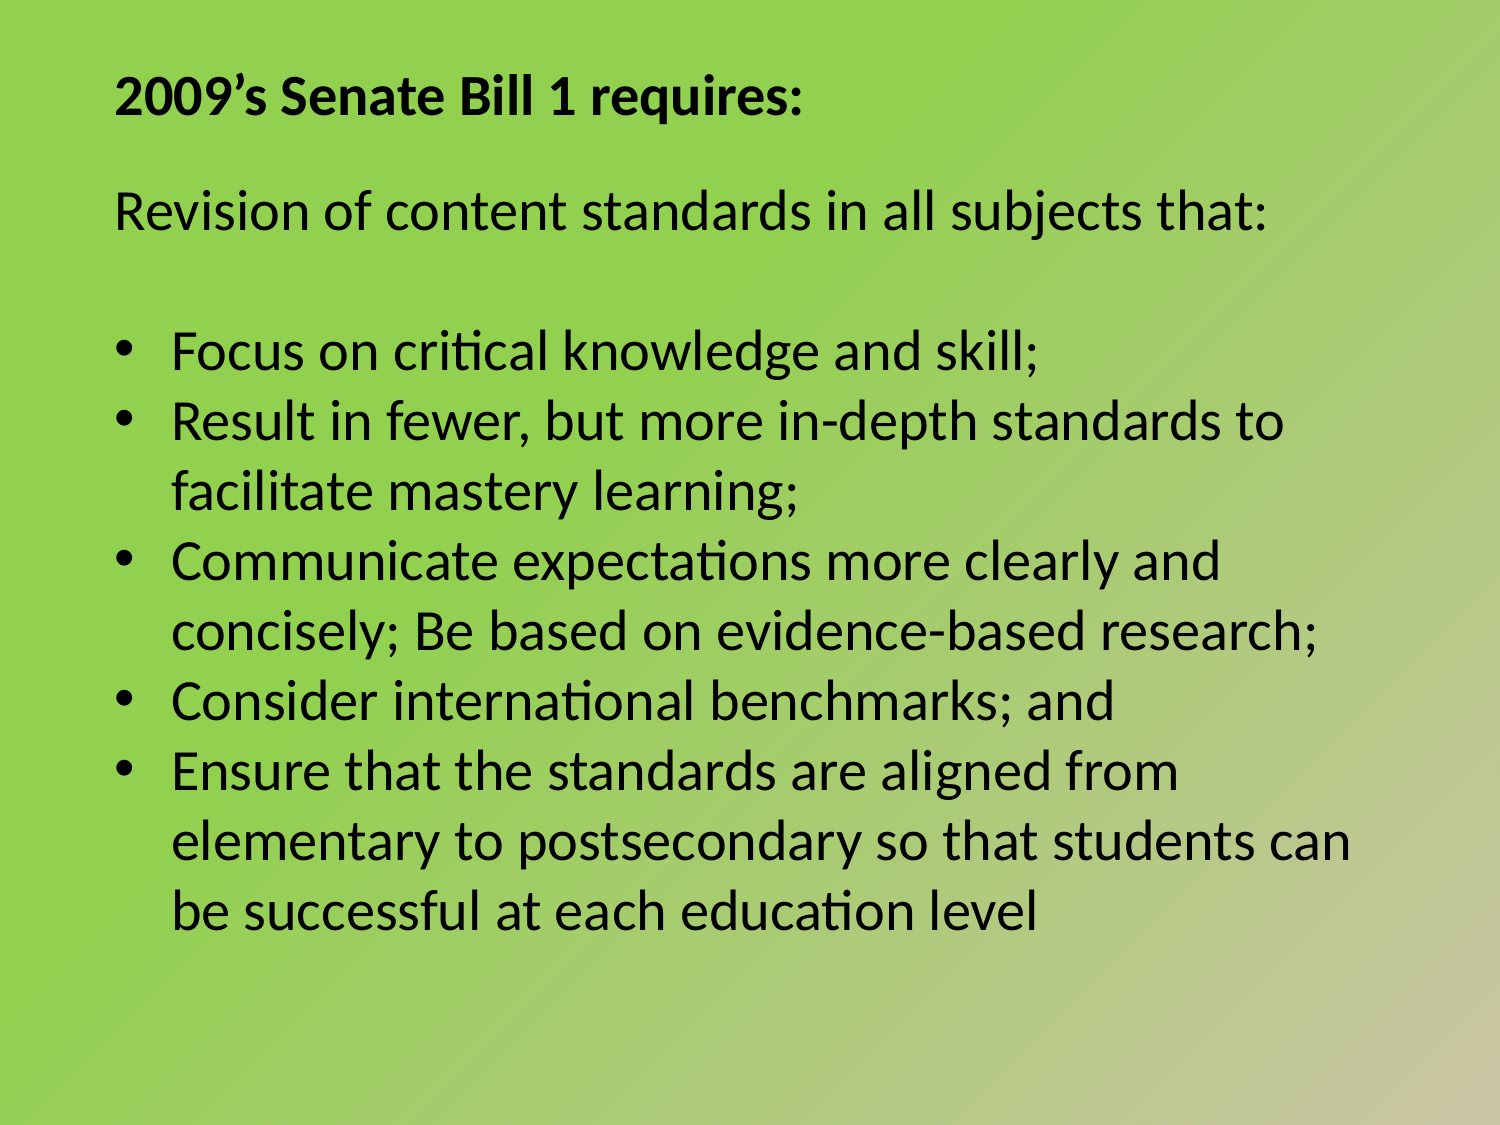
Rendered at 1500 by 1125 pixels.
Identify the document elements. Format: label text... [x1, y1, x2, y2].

text_box 2009’s Senate Bill 1 requires: Revision of content standards in all subjects that: Focus on critical knowledge and skill; Result in fewer, but more in-depth standards to facilitate mastery learning; Communicate expectations more clearly and concisely; Be based on evidence-based research; Consider international benchmarks; and Ensure that the standards are aligned from elementary to postsecondary so that students can be successful at each education level [99, 49, 1413, 950]
